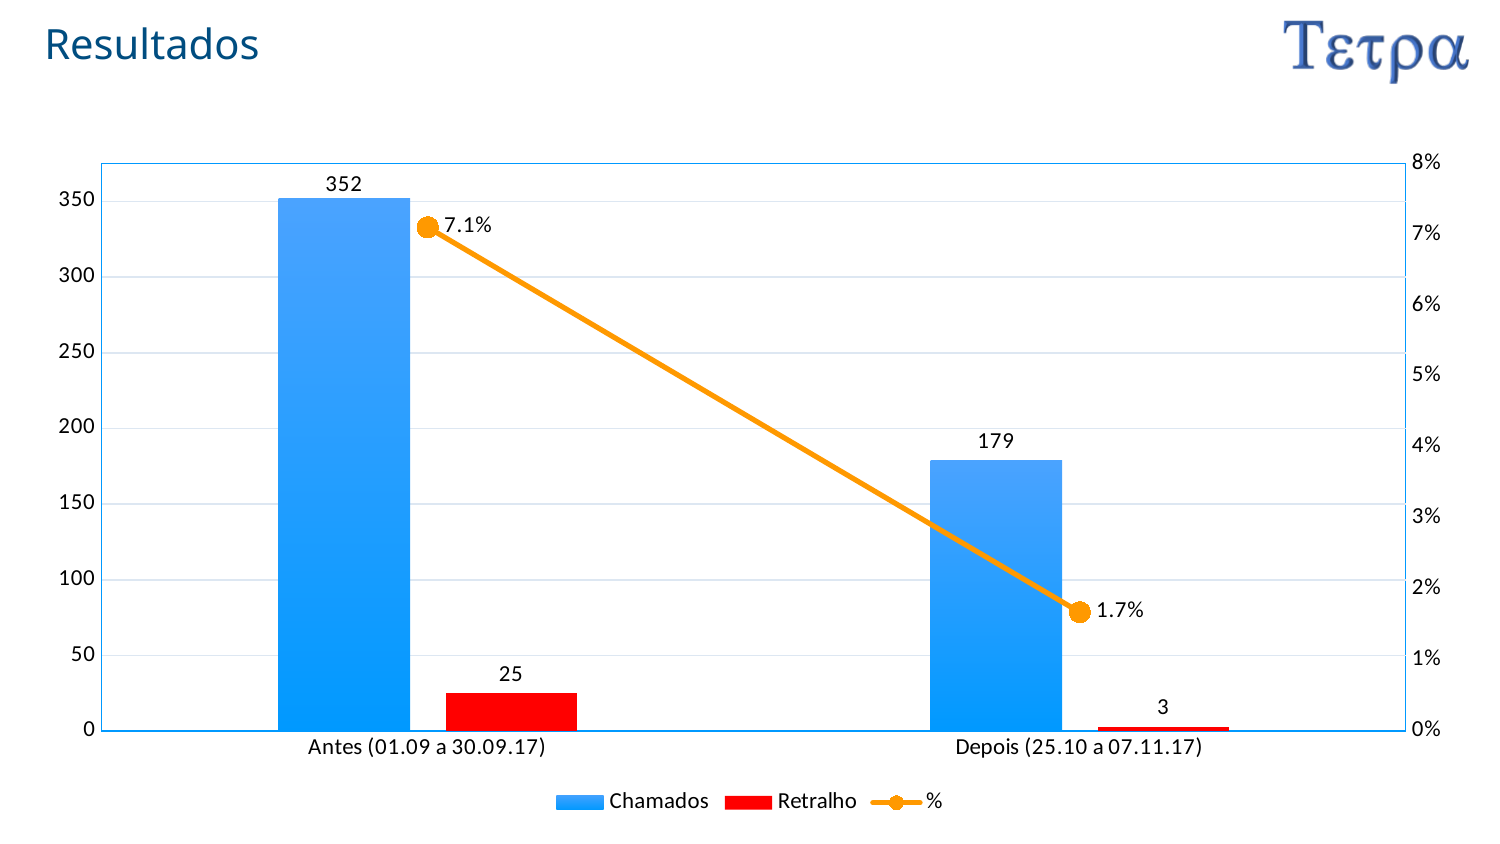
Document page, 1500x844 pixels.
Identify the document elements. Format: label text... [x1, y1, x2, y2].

title Resultados [29, 16, 1270, 70]
chart [29, 138, 1471, 821]
picture [1281, 17, 1471, 87]
